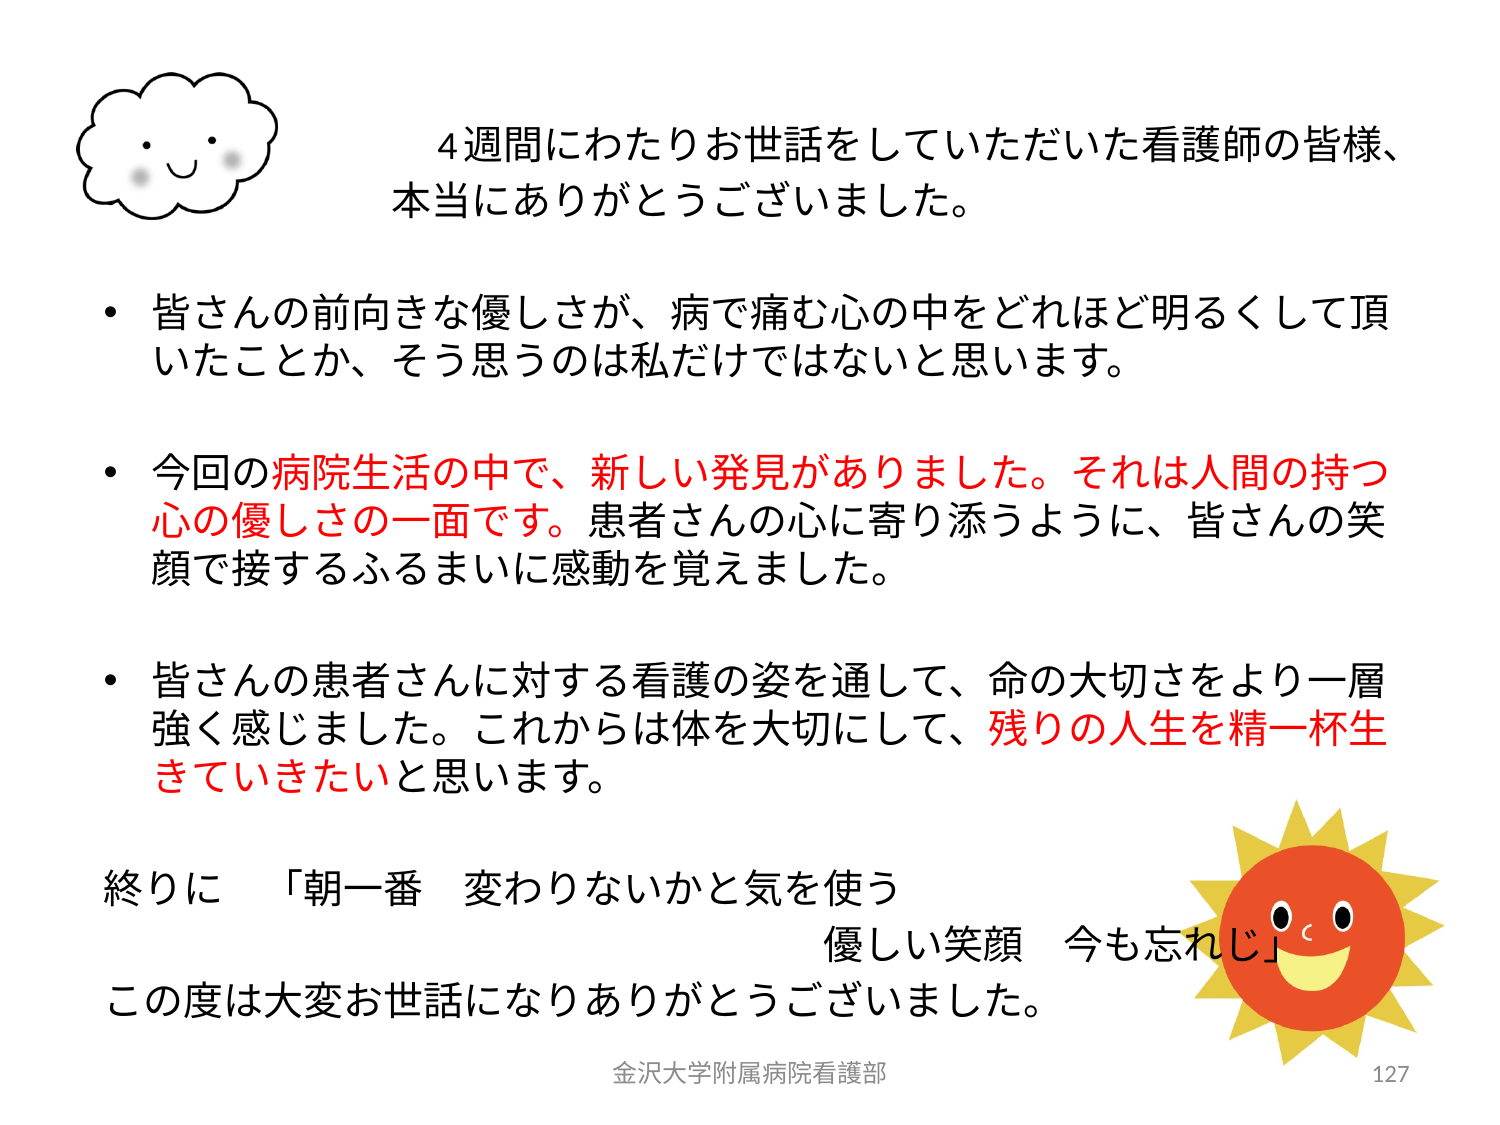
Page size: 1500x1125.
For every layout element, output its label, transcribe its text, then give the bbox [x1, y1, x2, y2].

picture [1177, 798, 1445, 1067]
footer 金沢大学附属病院看護部 [512, 1042, 988, 1103]
picture [76, 72, 278, 221]
slide_number 127 [1074, 1042, 1425, 1103]
list 4週間にわたりお世話をしていただいた看護師の皆様、 本当にありがとうございました。 皆さんの前向きな優しさが、病で痛む心の中をどれほど明るくして頂いたことか、そう思うのは私だけではないと思います。 今回の病院生活の中で、新しい発見がありました。それは人間の持つ心の優しさの一面です。患者さんの心に寄り添うように、皆さんの笑顔で接するふるまいに感動を覚えました。 皆さんの患者さんに対する看護の姿を通して、命の大切さをより一層強く感じました。これからは体を大切にして、残りの人生を精一杯生きていきたいと思います。 終りに 「朝一番 変わりないかと気を使う 優しい笑顔 今も忘れじ」 この度は大変お世話になりありがとうございました。 [88, 56, 1439, 1035]
